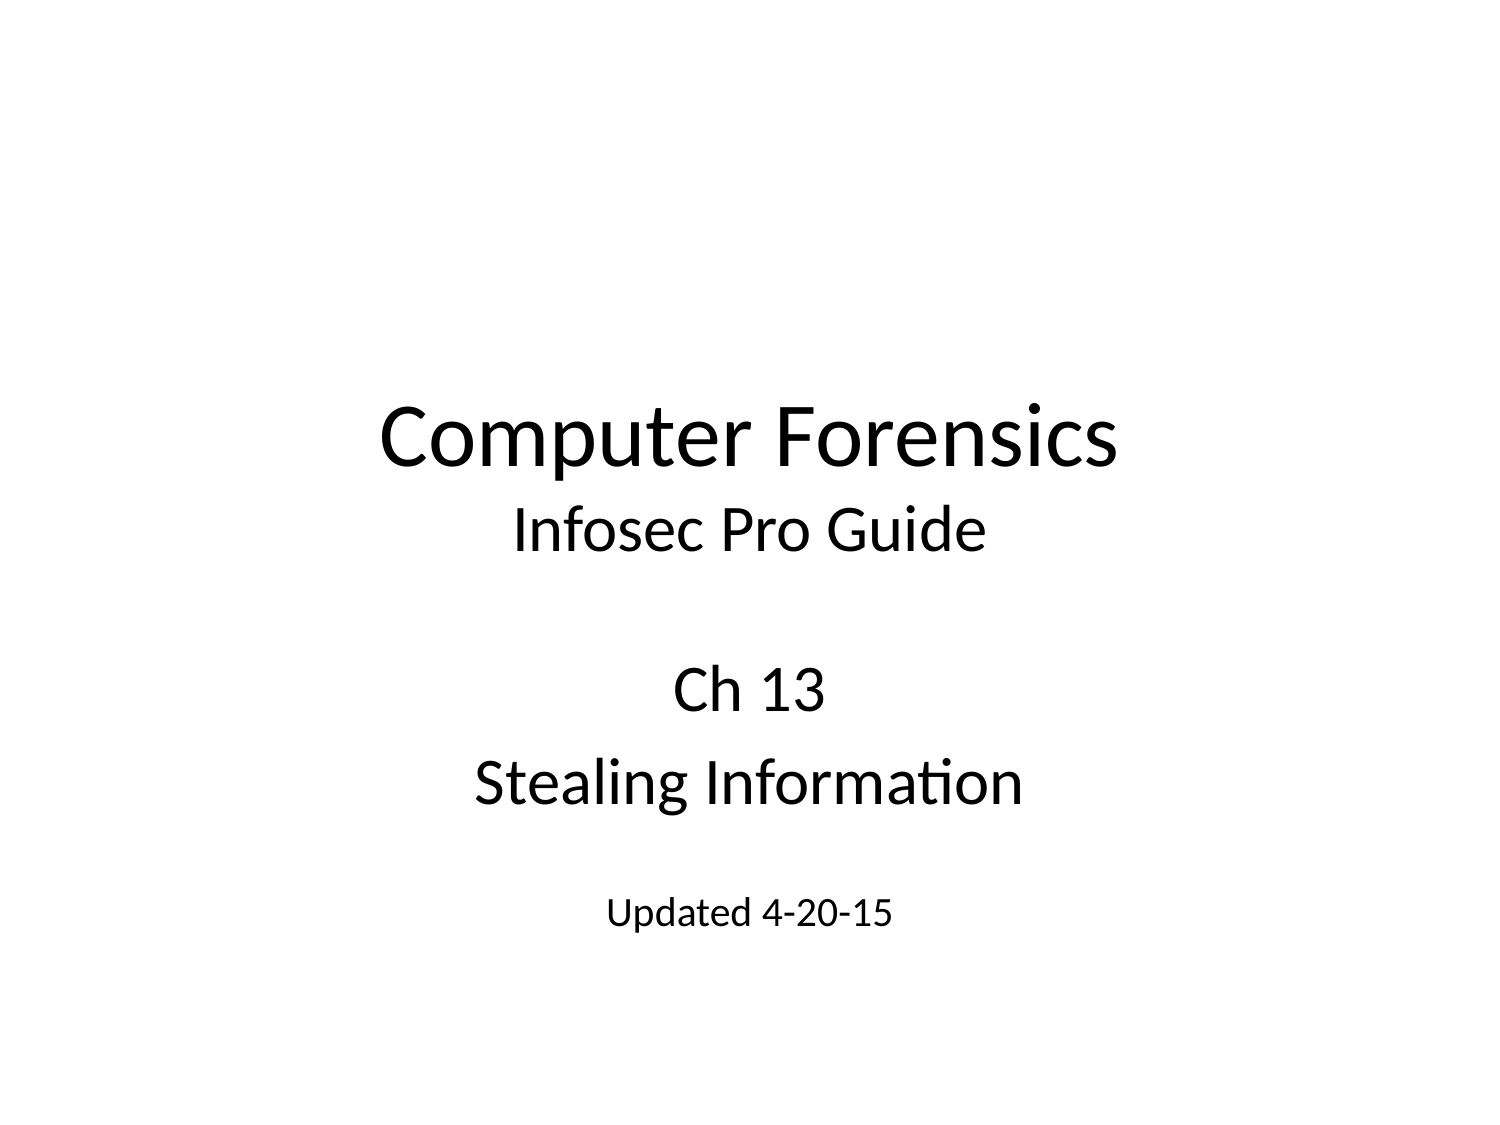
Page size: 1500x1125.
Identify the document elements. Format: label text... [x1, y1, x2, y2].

title Computer Forensics Infosec Pro Guide [112, 349, 1388, 591]
subtitle Ch 13 Stealing Information Updated 4-20-15 [225, 637, 1275, 973]
